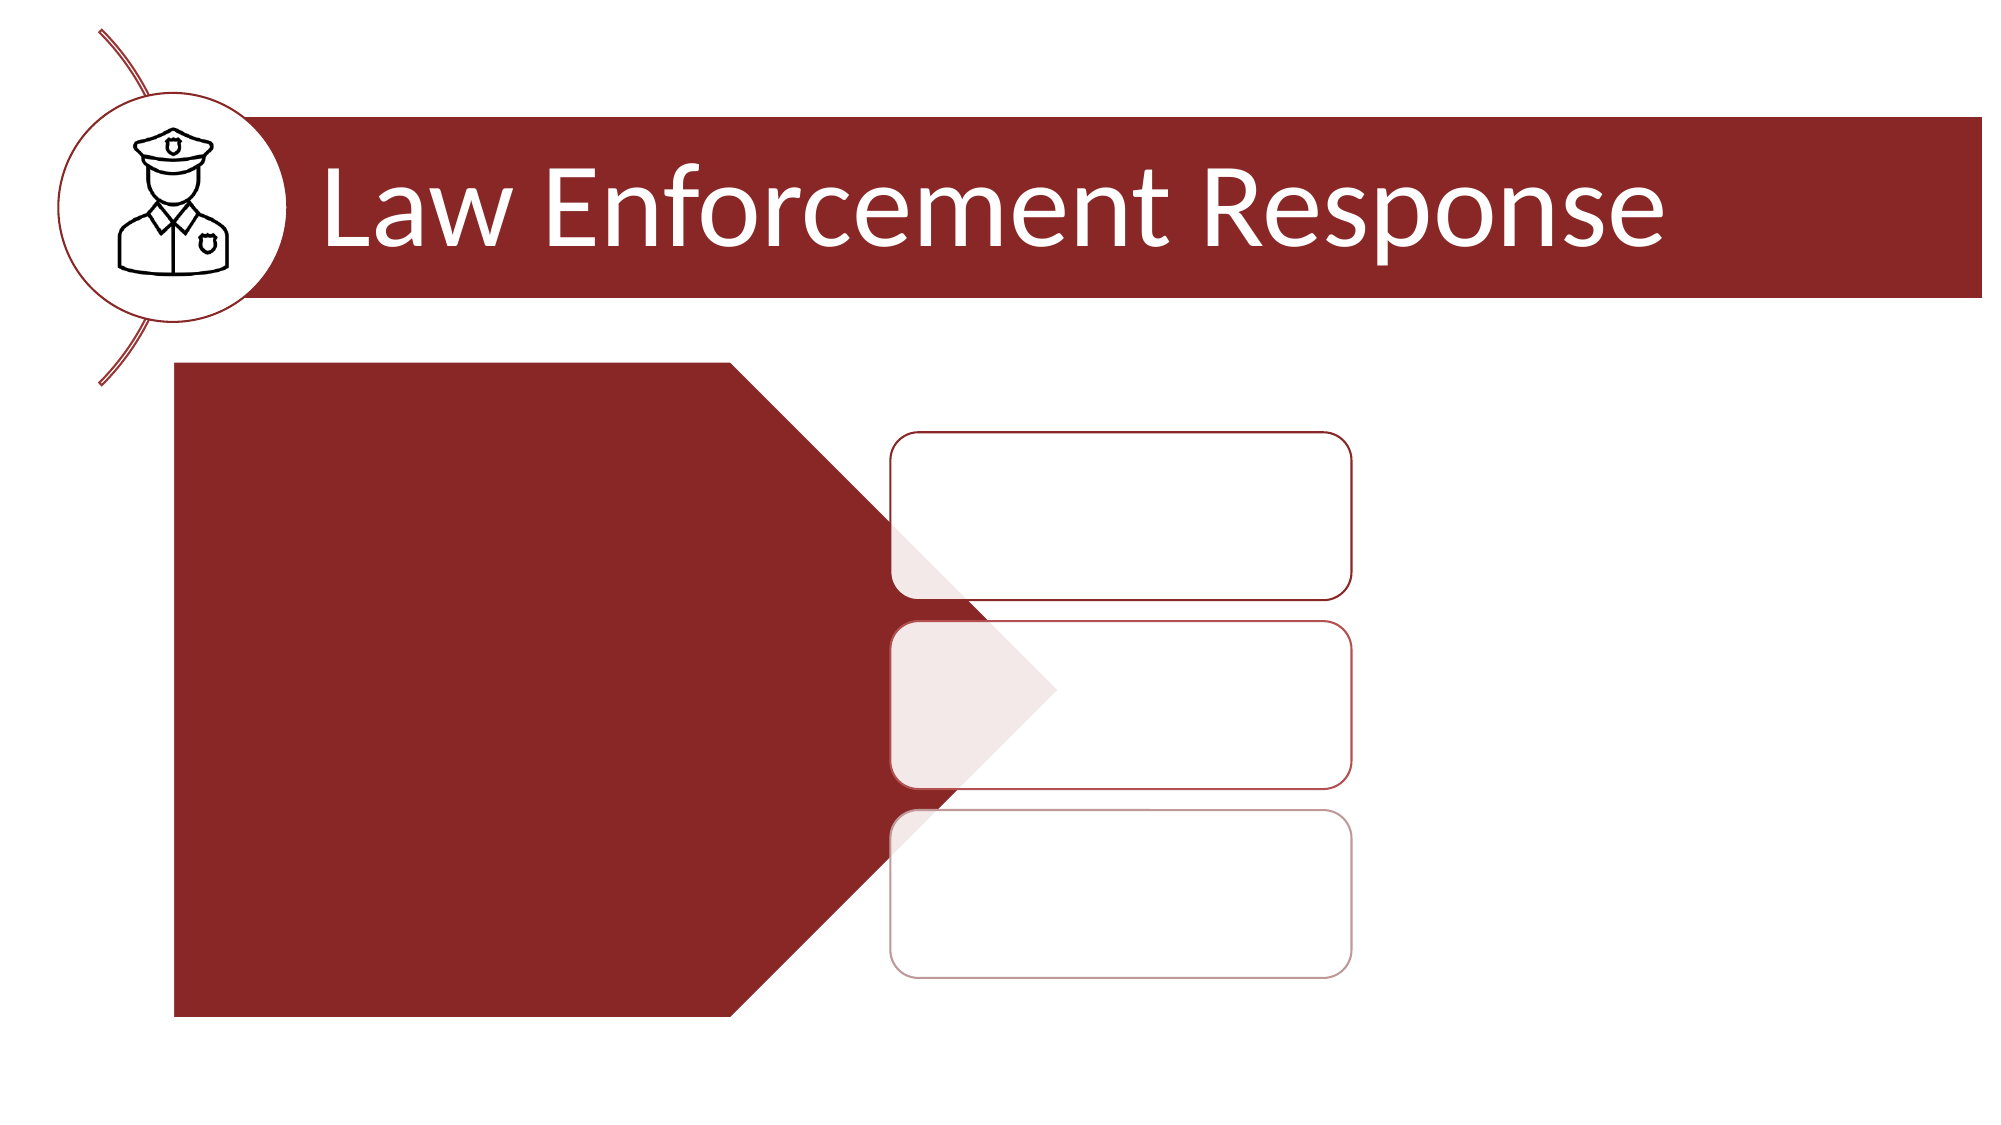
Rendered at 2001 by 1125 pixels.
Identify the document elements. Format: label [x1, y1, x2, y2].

text_box [58, 21, 1983, 394]
text_box [17, 360, 1782, 1071]
picture [87, 120, 259, 292]
